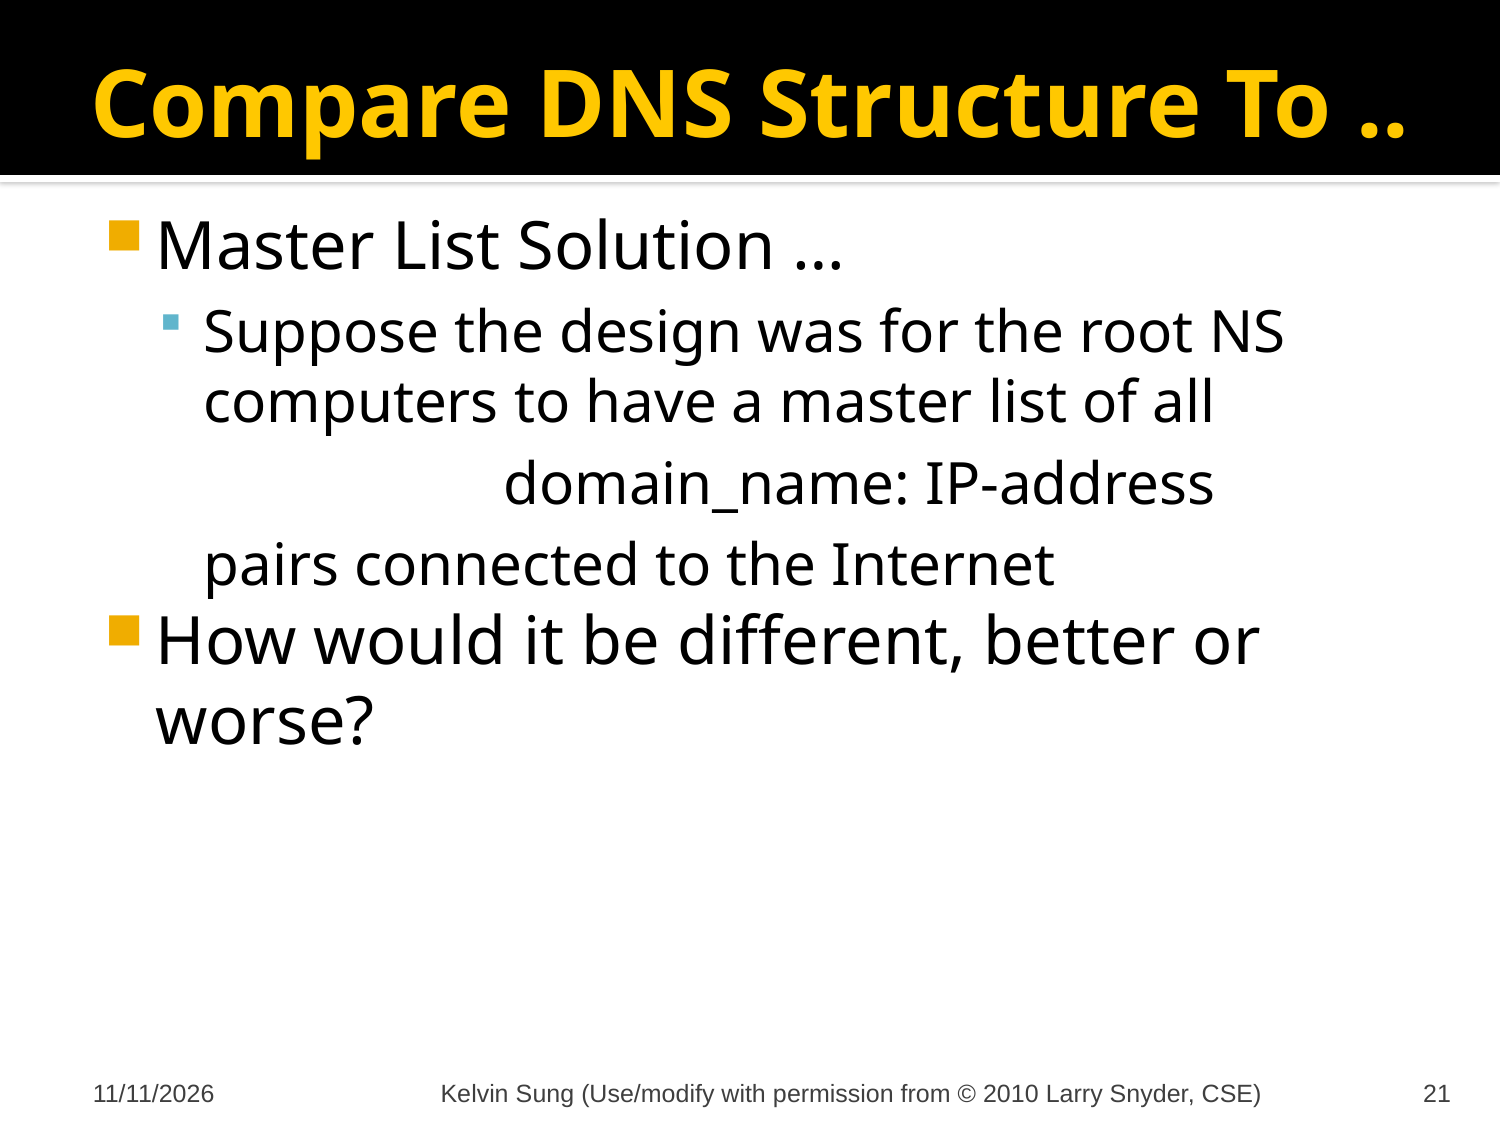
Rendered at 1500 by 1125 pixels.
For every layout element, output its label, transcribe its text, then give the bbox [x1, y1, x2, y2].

slide_number 21 [1345, 1062, 1467, 1108]
footer Kelvin Sung (Use/modify with permission from © 2010 Larry Snyder, CSE) [433, 1062, 1337, 1108]
list Master List Solution … Suppose the design was for the root NS computers to have a master list of all domain_name: IP-address pairs connected to the Internet How would it be different, better or worse? [75, 187, 1425, 1038]
title Compare DNS Structure To .. [75, 25, 1425, 175]
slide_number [75, 1062, 425, 1108]
